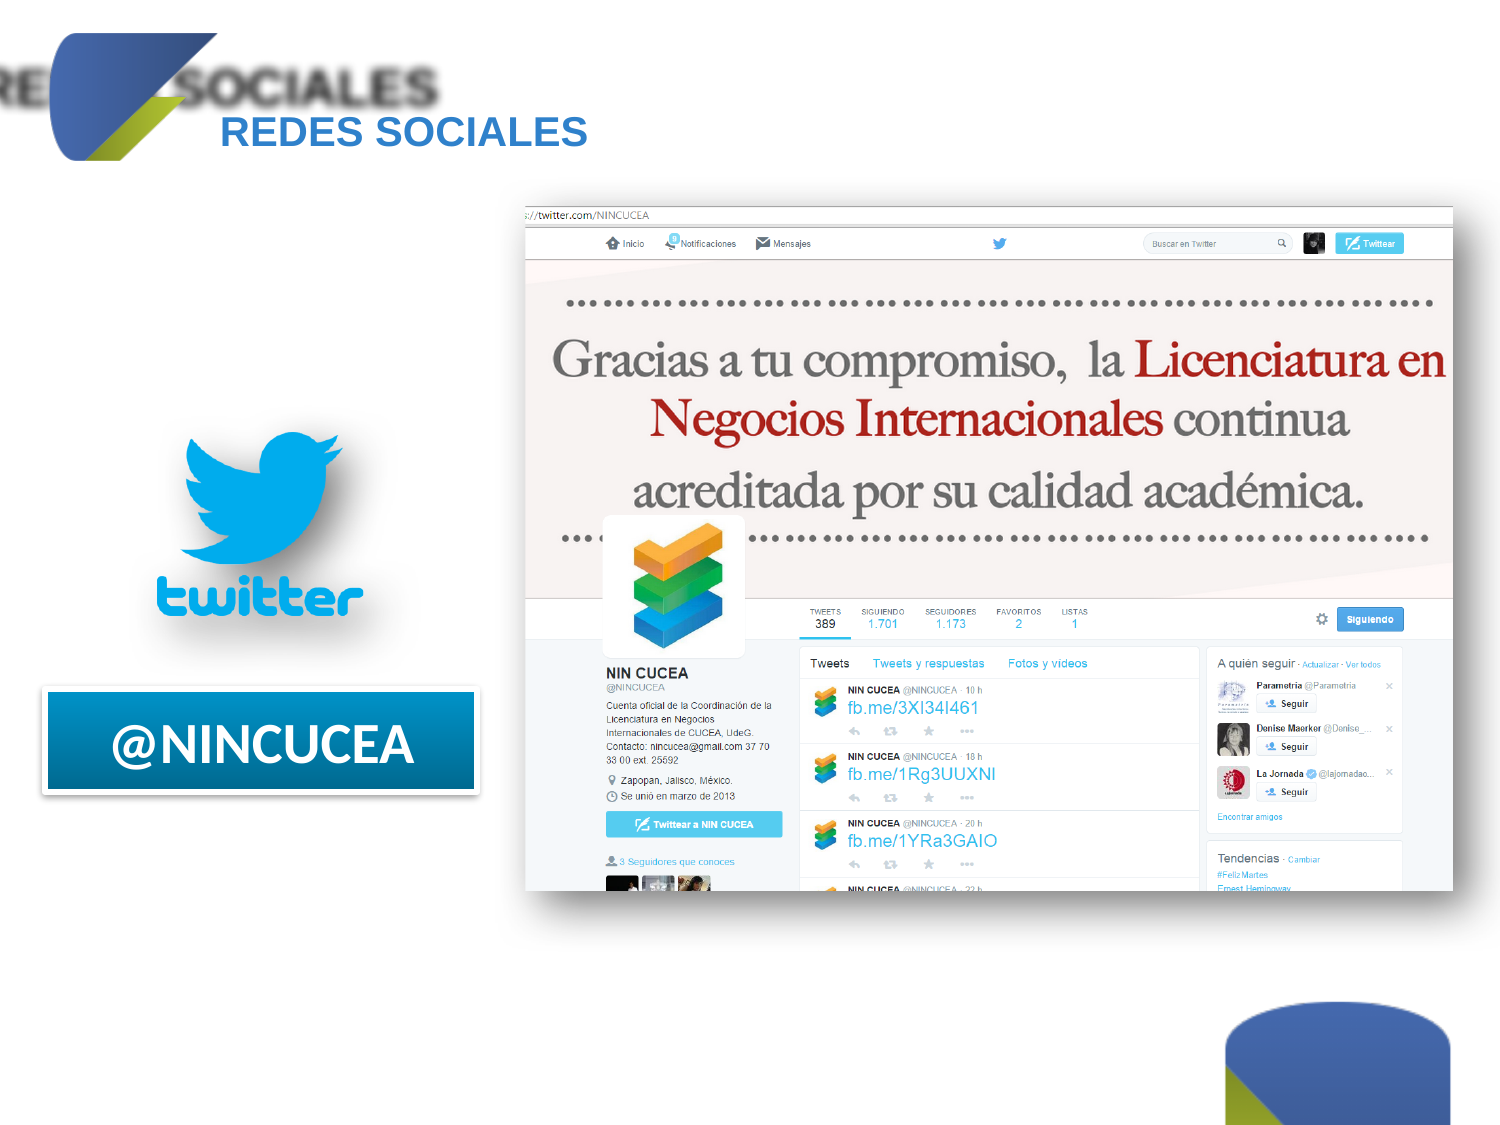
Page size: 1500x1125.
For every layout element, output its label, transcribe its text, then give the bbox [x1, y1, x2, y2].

picture [1185, 919, 1461, 1125]
text_box REDES SOCIALES [228, 102, 846, 184]
picture [525, 206, 1454, 891]
text_box @NINCUCEA [42, 686, 480, 795]
picture [44, 10, 223, 184]
picture [133, 420, 386, 626]
